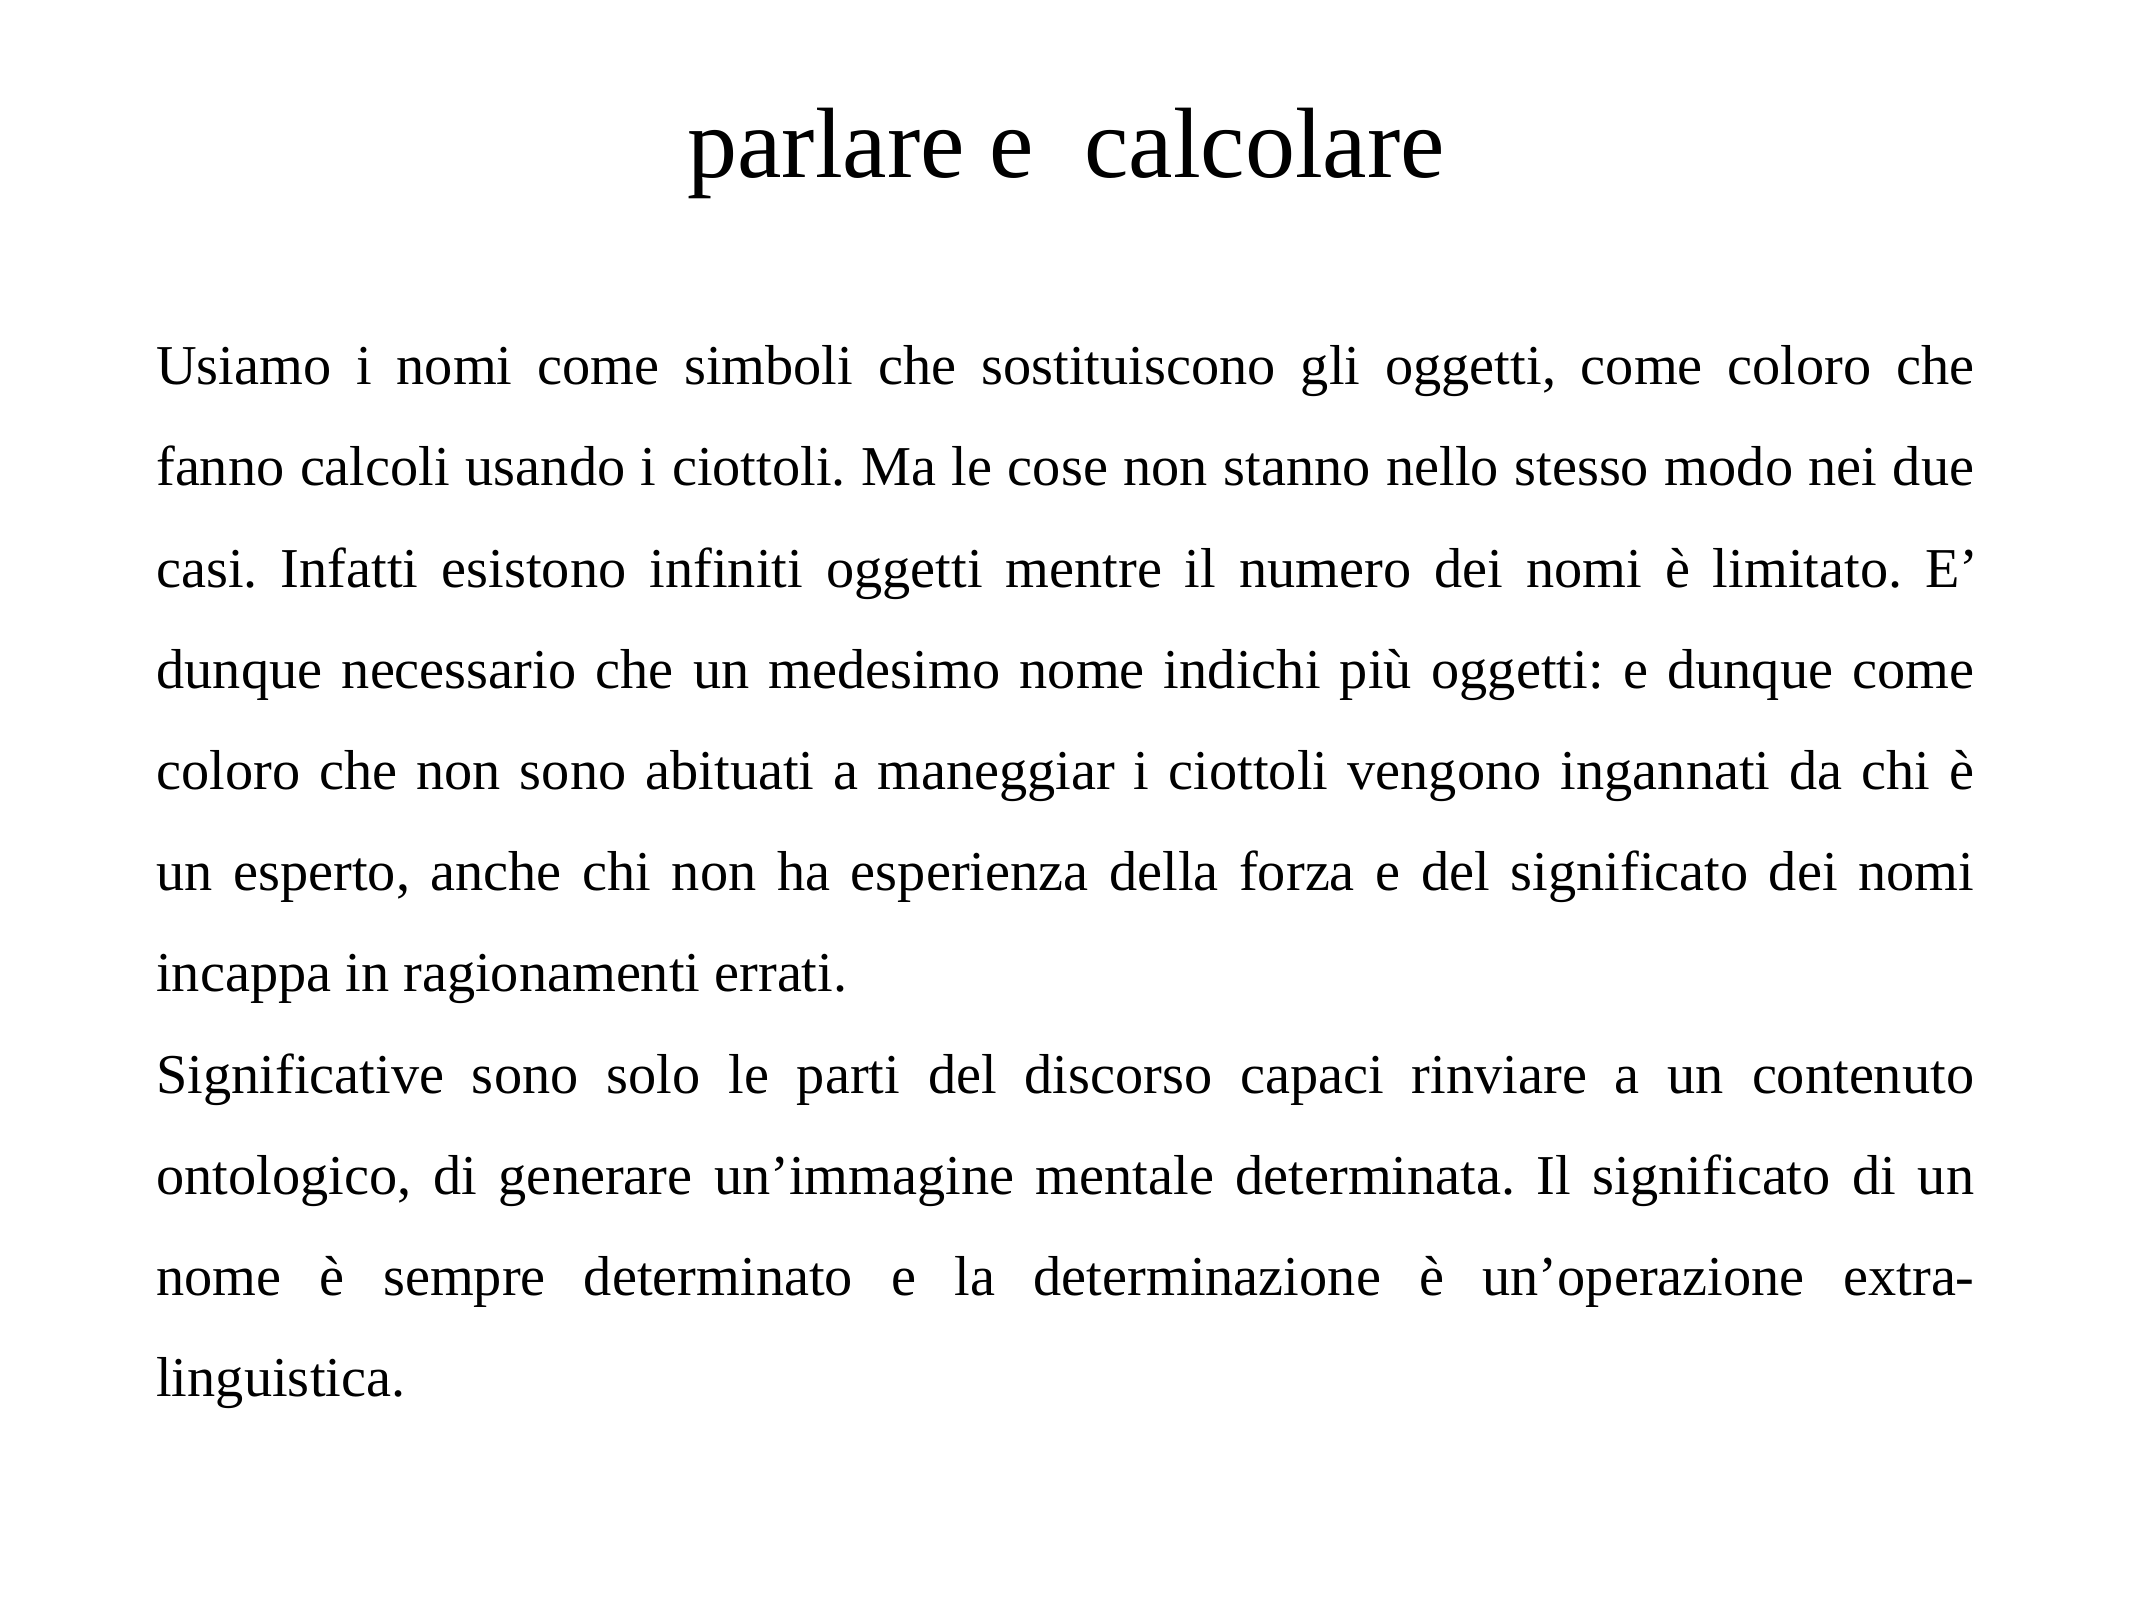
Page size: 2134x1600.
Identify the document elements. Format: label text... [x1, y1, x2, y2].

list Usiamo i nomi come simboli che sostituiscono gli oggetti, come coloro che fanno calcoli usando i ciottoli. Ma le cose non stanno nello stesso modo nei due casi. Infatti esistono infiniti oggetti mentre il numero dei nomi è limitato. E’ dunque necessario che un medesimo nome indichi più oggetti: e dunque come coloro che non sono abituati a maneggiar i ciottoli vengono ingannati da chi è un esperto, anche chi non ha esperienza della forza e del significato dei nomi incappa in ragionamenti errati. Significative sono solo le parti del discorso capaci rinviare a un contenuto ontologico, di generare un’immagine mentale determinata. Il significato di un nome è sempre determinato e la determinazione è un’operazione extra-linguistica. [155, 243, 1978, 1459]
title parlare e calcolare [155, 72, 1978, 203]
